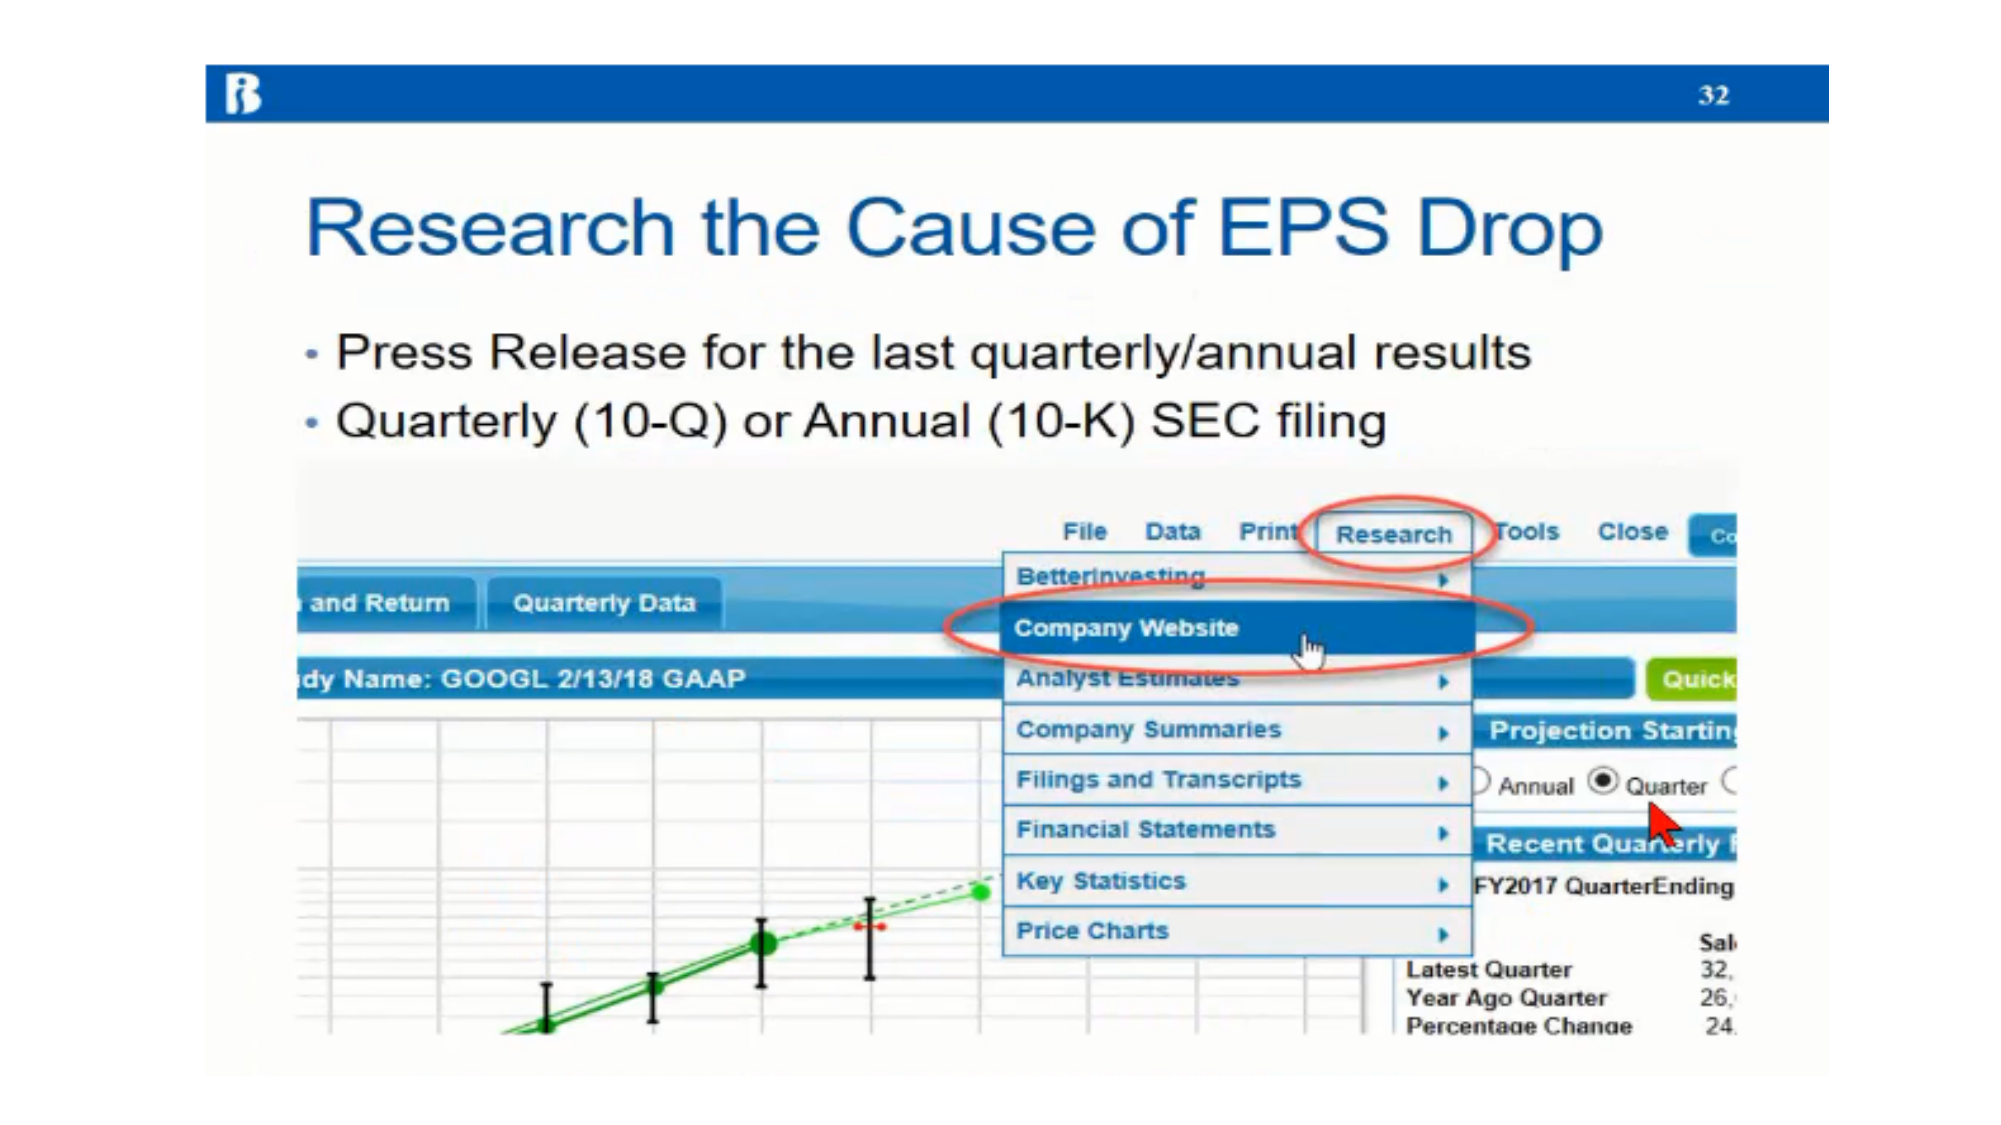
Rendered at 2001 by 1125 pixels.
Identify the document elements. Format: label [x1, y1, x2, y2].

picture [198, 61, 1829, 1076]
